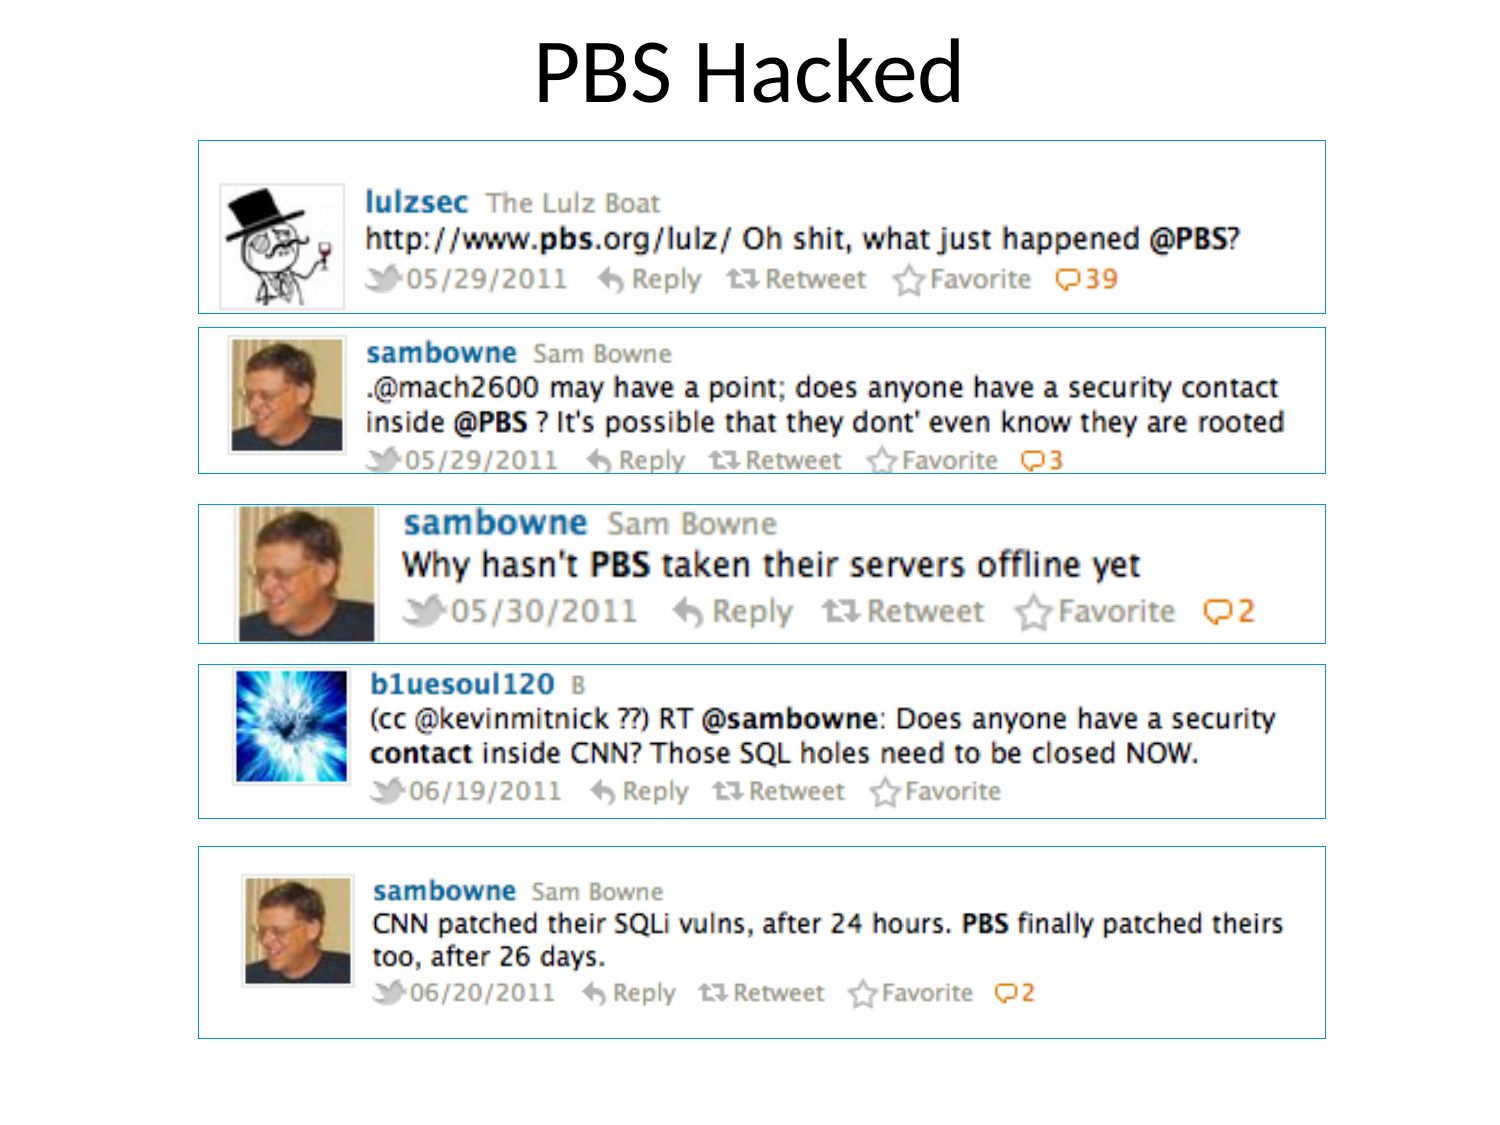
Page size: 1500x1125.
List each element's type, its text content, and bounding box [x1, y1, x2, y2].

title PBS Hacked [75, 23, 1425, 109]
picture [200, 666, 1324, 817]
picture [200, 848, 1324, 1037]
picture [200, 142, 1324, 312]
picture [200, 506, 1324, 642]
picture [200, 329, 1324, 472]
